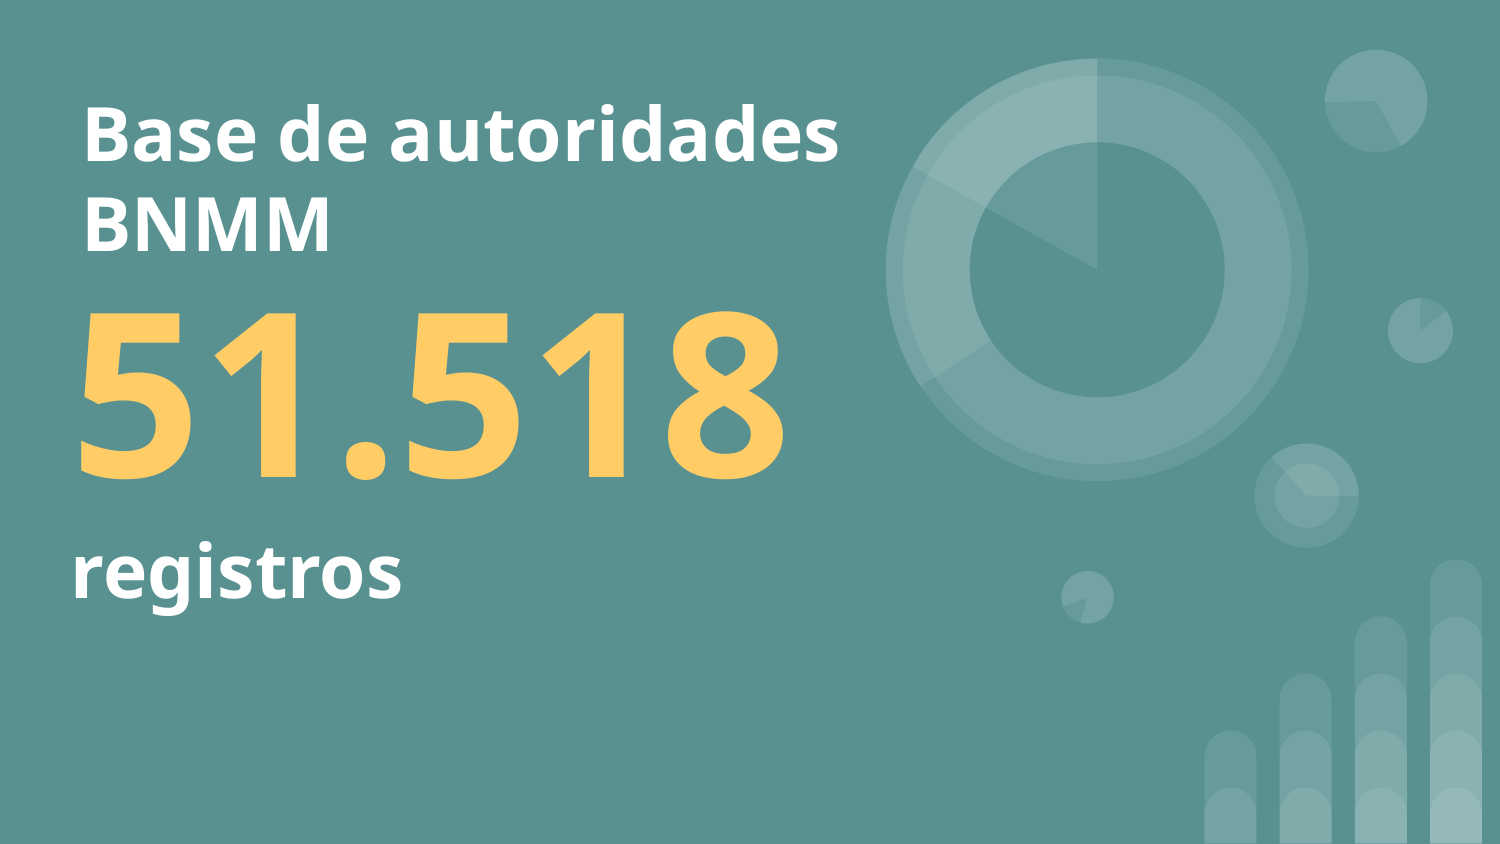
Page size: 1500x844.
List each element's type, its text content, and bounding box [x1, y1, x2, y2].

title Base de autoridades BNMM [66, 67, 1110, 375]
subtitle 51.518 registros [55, 233, 943, 439]
